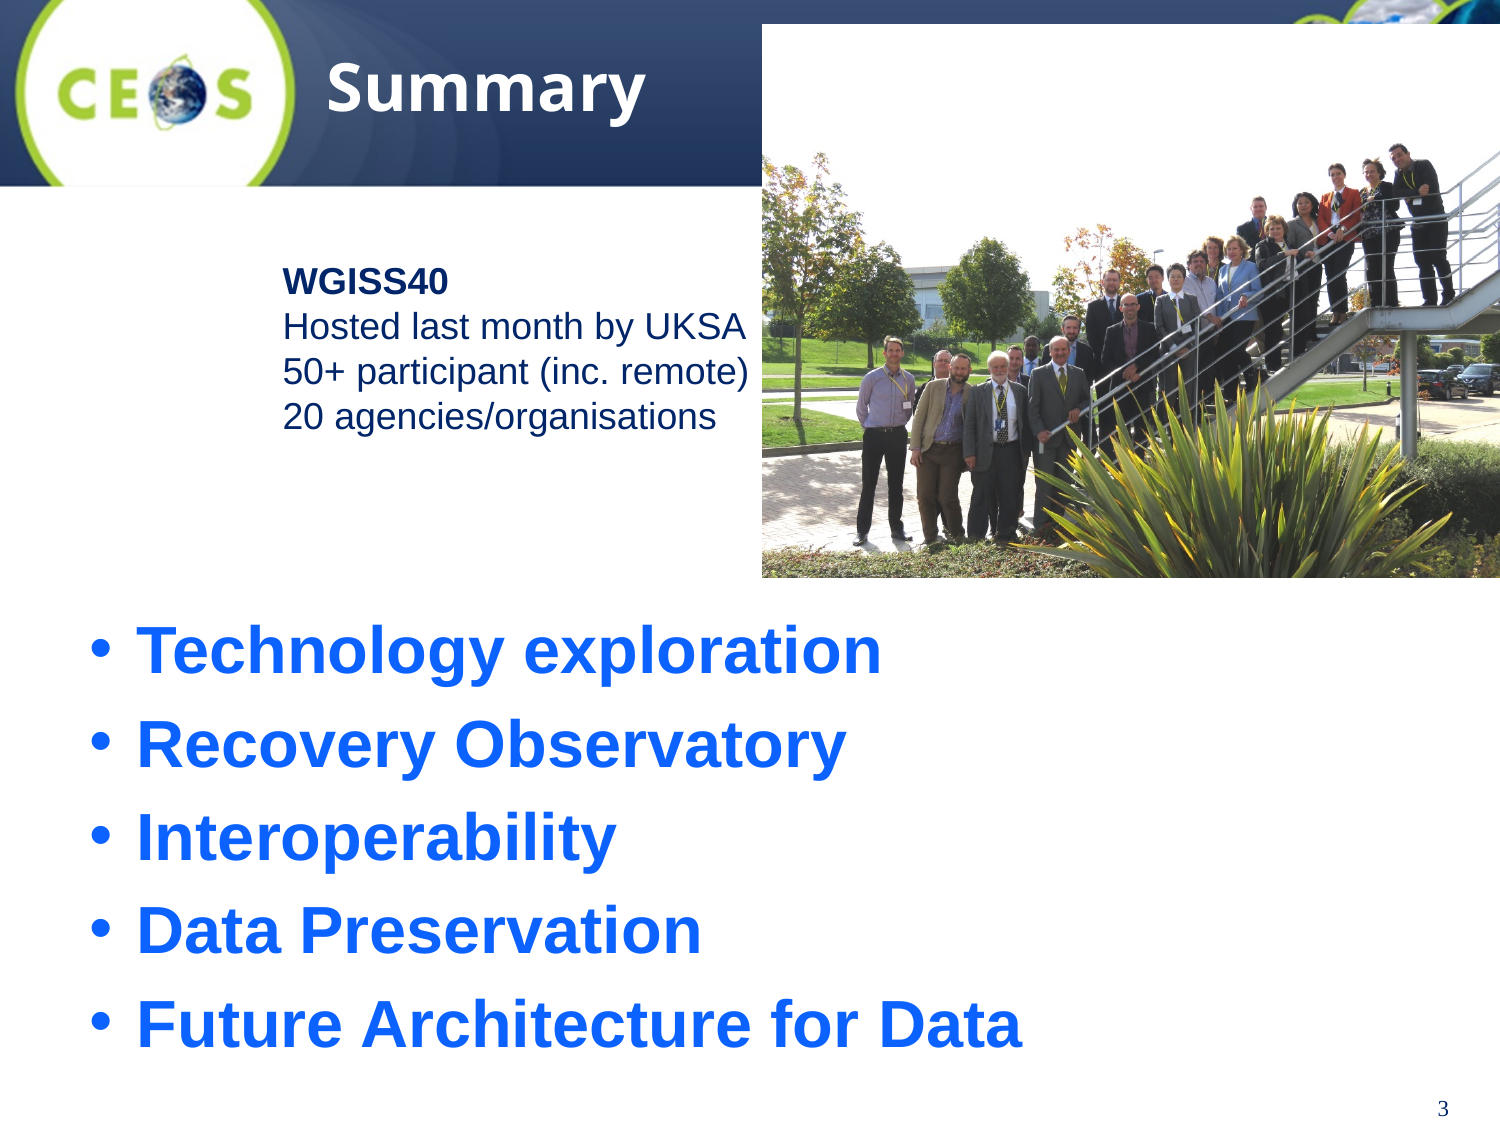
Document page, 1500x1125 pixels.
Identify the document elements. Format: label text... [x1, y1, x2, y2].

text_box Summary [120, 34, 662, 135]
picture [0, 0, 1500, 1125]
text_box WGISS40 Hosted last month by UKSA 50+ participant (inc. remote) 20 agencies/organisations [274, 249, 758, 445]
text_box Technology exploration Recovery Observatory Interoperability Data Preservation Future Architecture for Data [0, 599, 1323, 1125]
slide_number 3 [1422, 1085, 1498, 1125]
